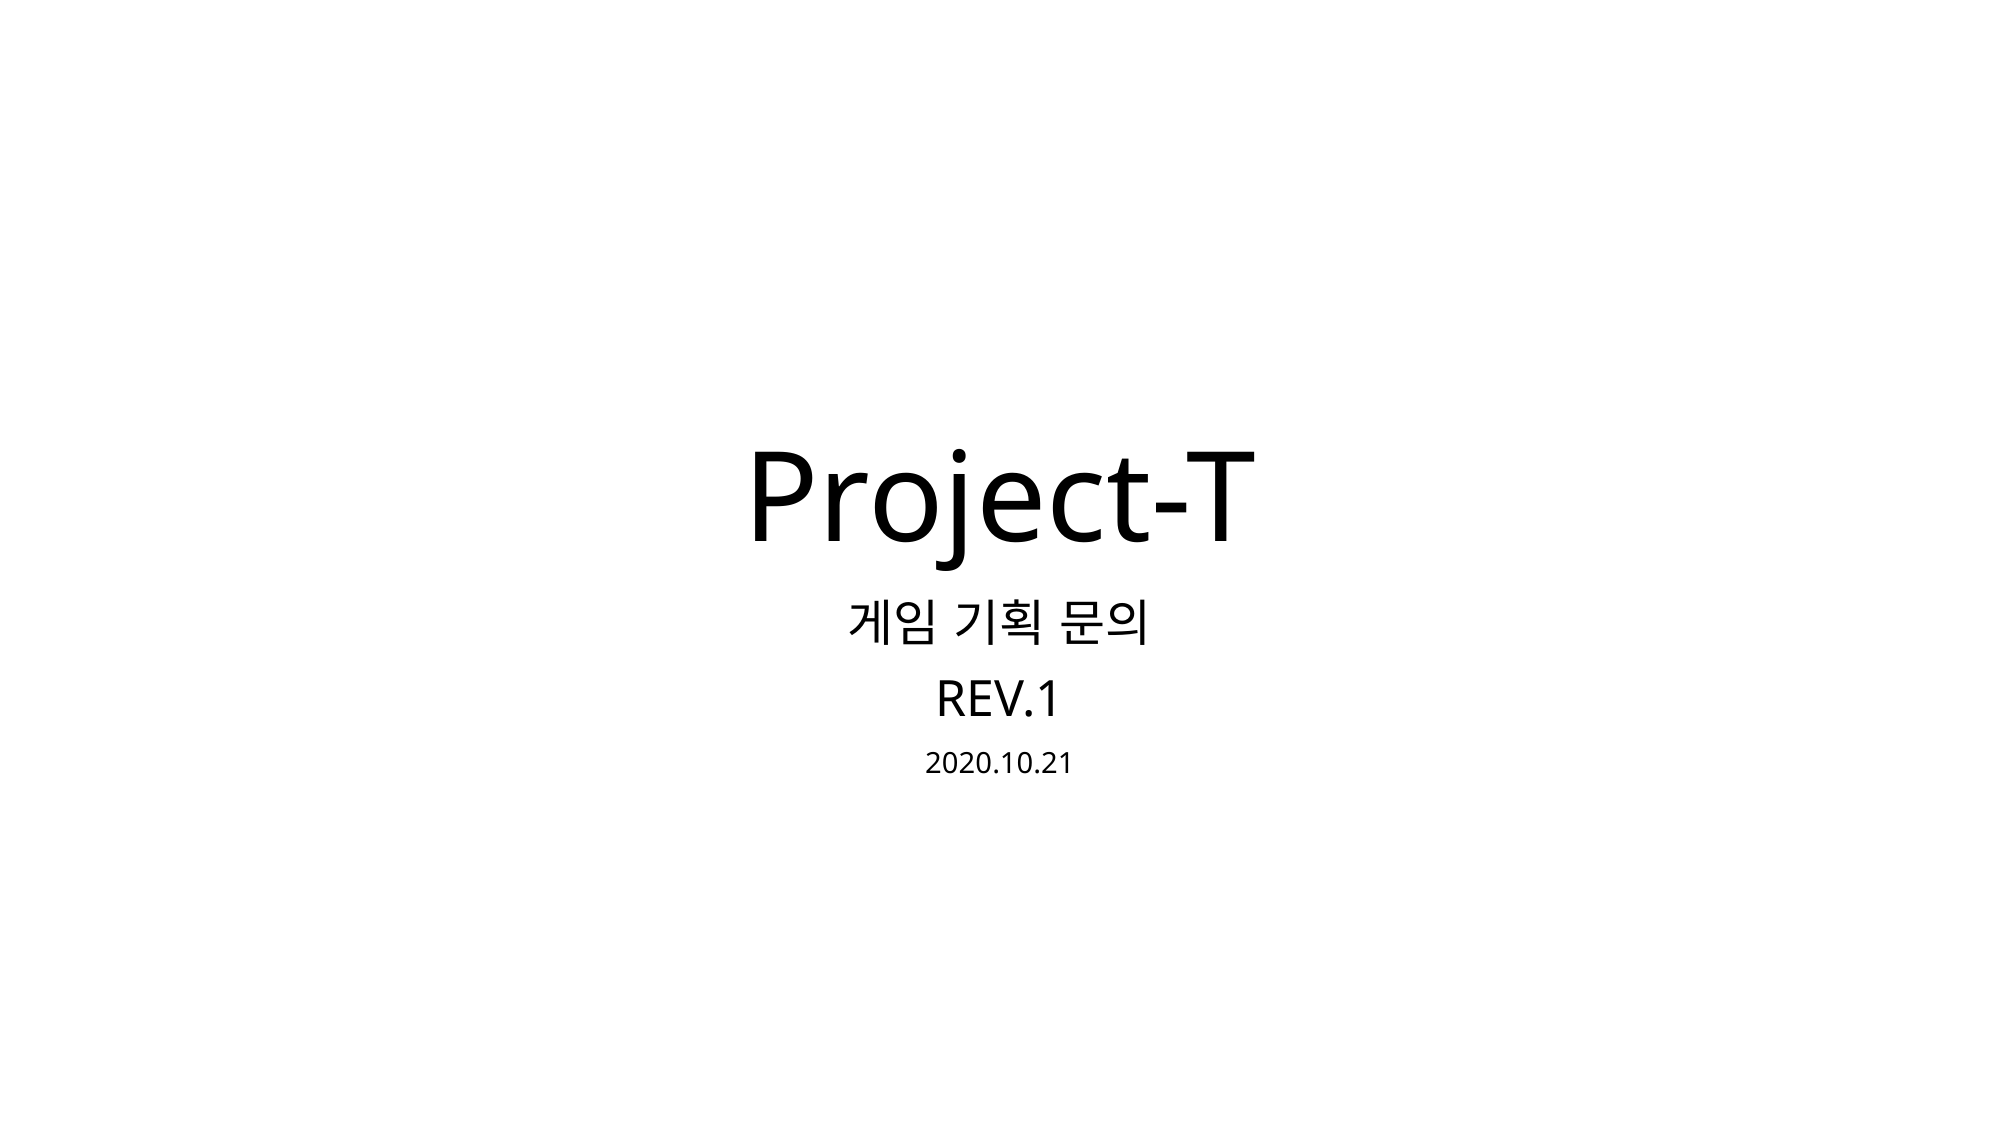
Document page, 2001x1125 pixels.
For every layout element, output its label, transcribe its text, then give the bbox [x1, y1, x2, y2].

subtitle 게임 기획 문의 REV.1 2020.10.21 [249, 590, 1750, 863]
title Project-T [249, 184, 1750, 576]
